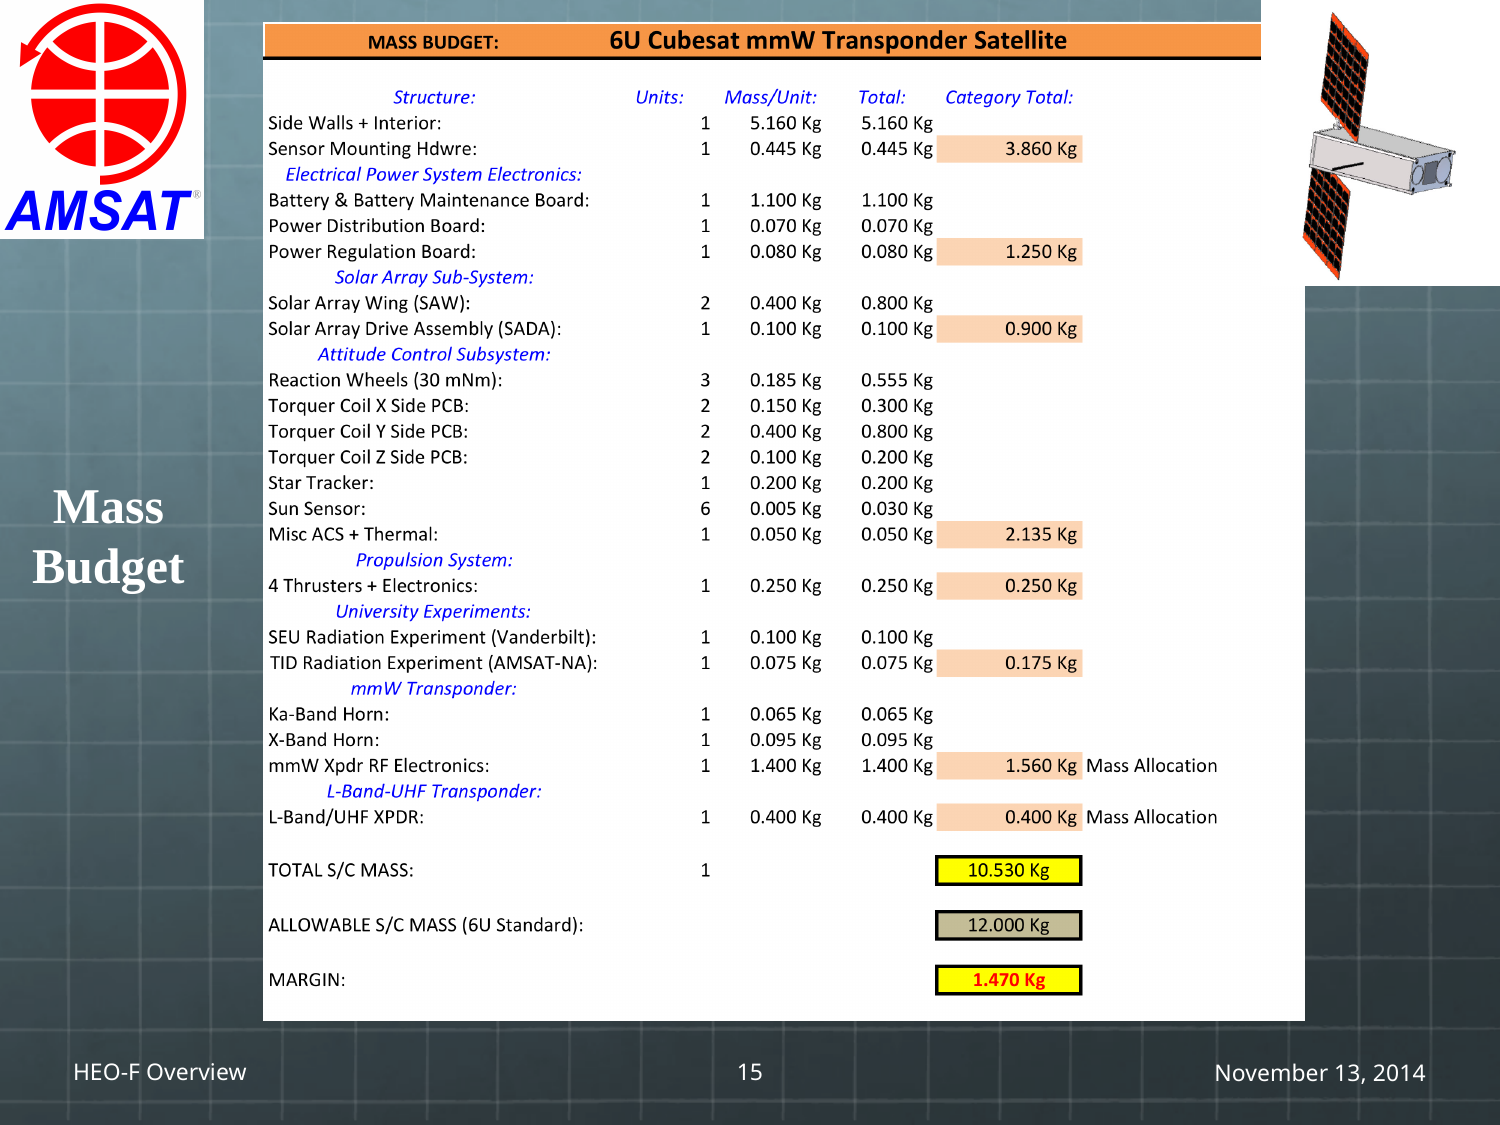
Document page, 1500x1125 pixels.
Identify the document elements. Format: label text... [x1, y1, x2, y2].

picture [0, 0, 1500, 1125]
title Mass Budget [0, 414, 234, 653]
footer HEO-F Overview [58, 1042, 534, 1103]
slide_number 16 [687, 1096, 813, 1103]
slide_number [1091, 1042, 1442, 1103]
